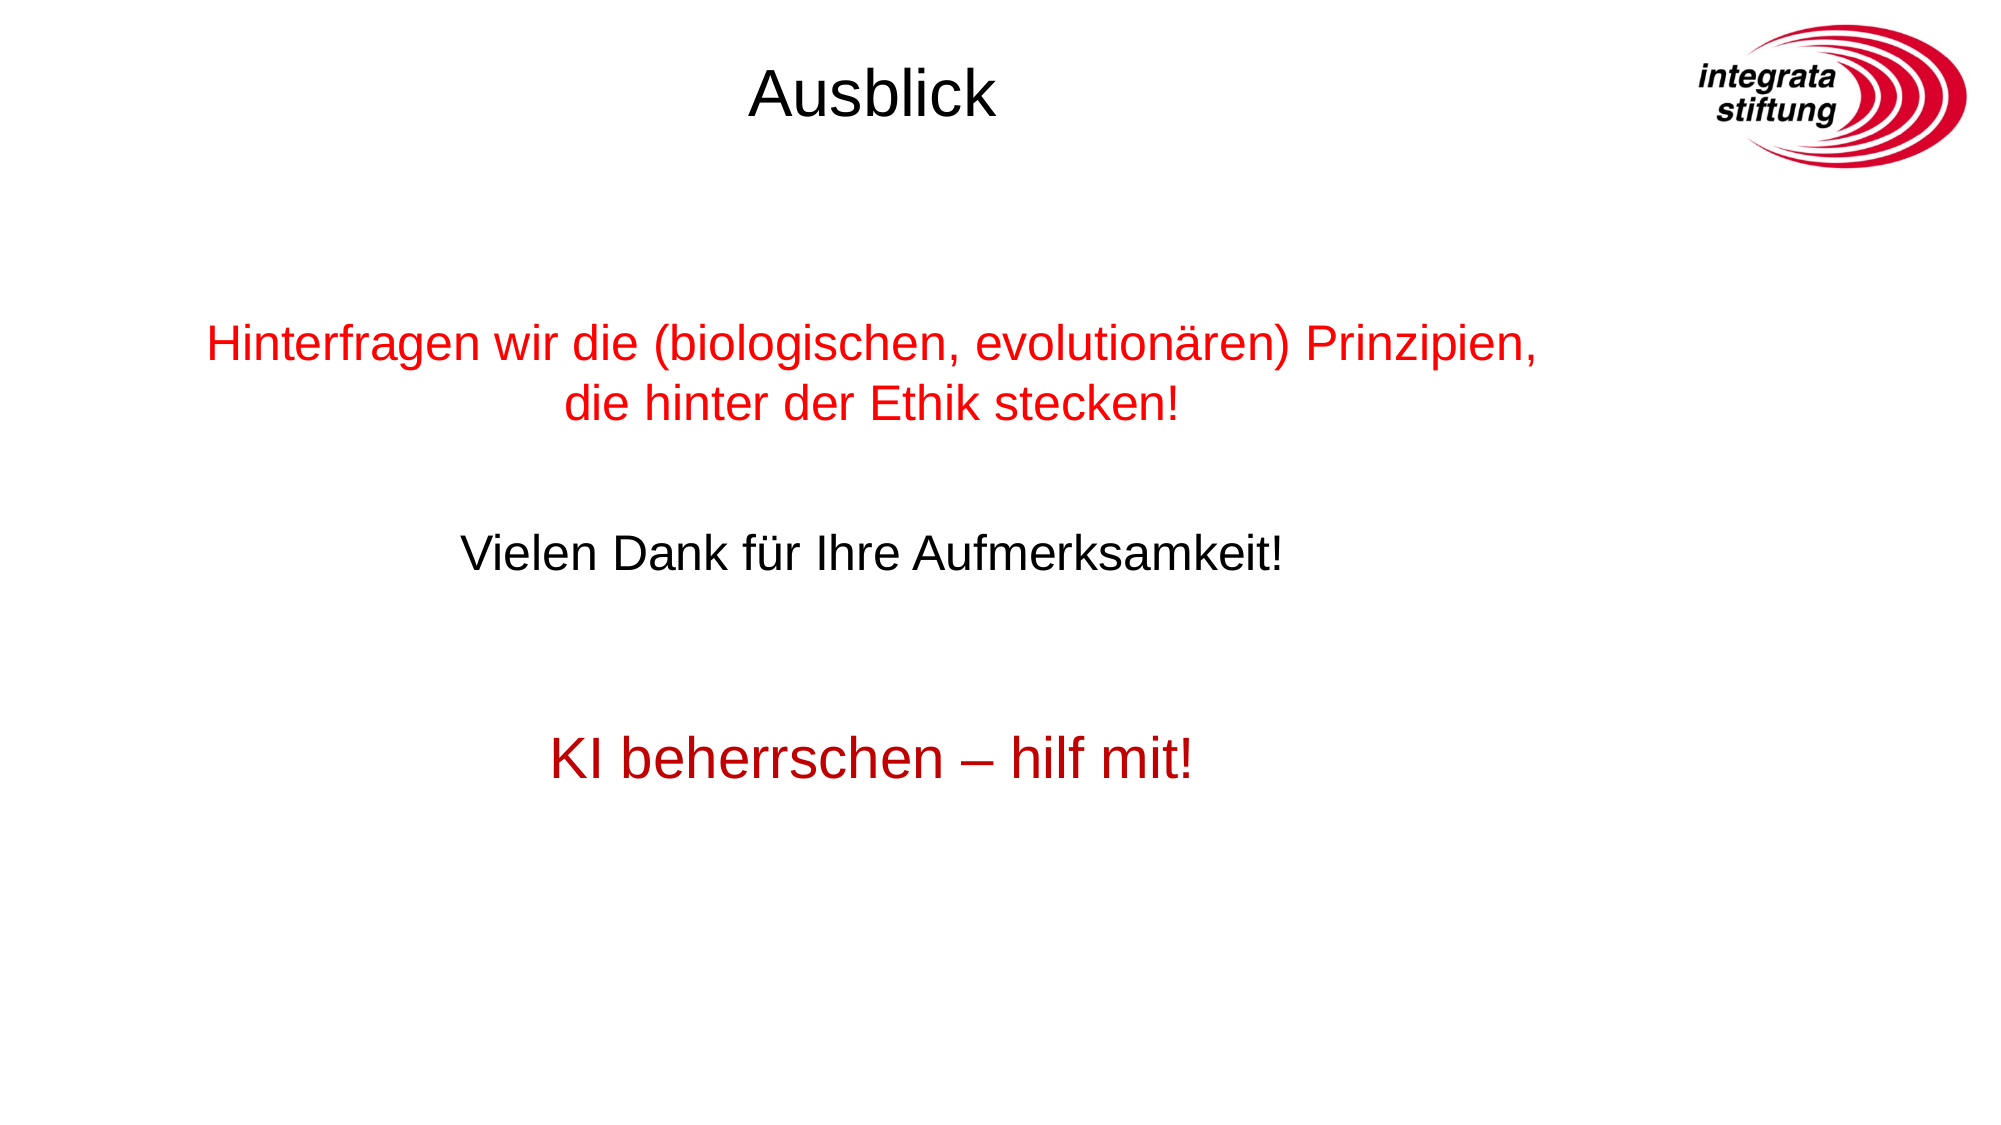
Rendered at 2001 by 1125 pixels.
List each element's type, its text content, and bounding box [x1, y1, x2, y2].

text_box Ausblick [733, 42, 1012, 138]
picture [1696, 19, 1972, 173]
text_box Hinterfragen wir die (biologischen, evolutionären) Prinzipien, die hinter der Ethik stecken! Vielen Dank für Ihre Aufmerksamkeit! KI beherrschen – hilf mit! [158, 208, 1588, 798]
